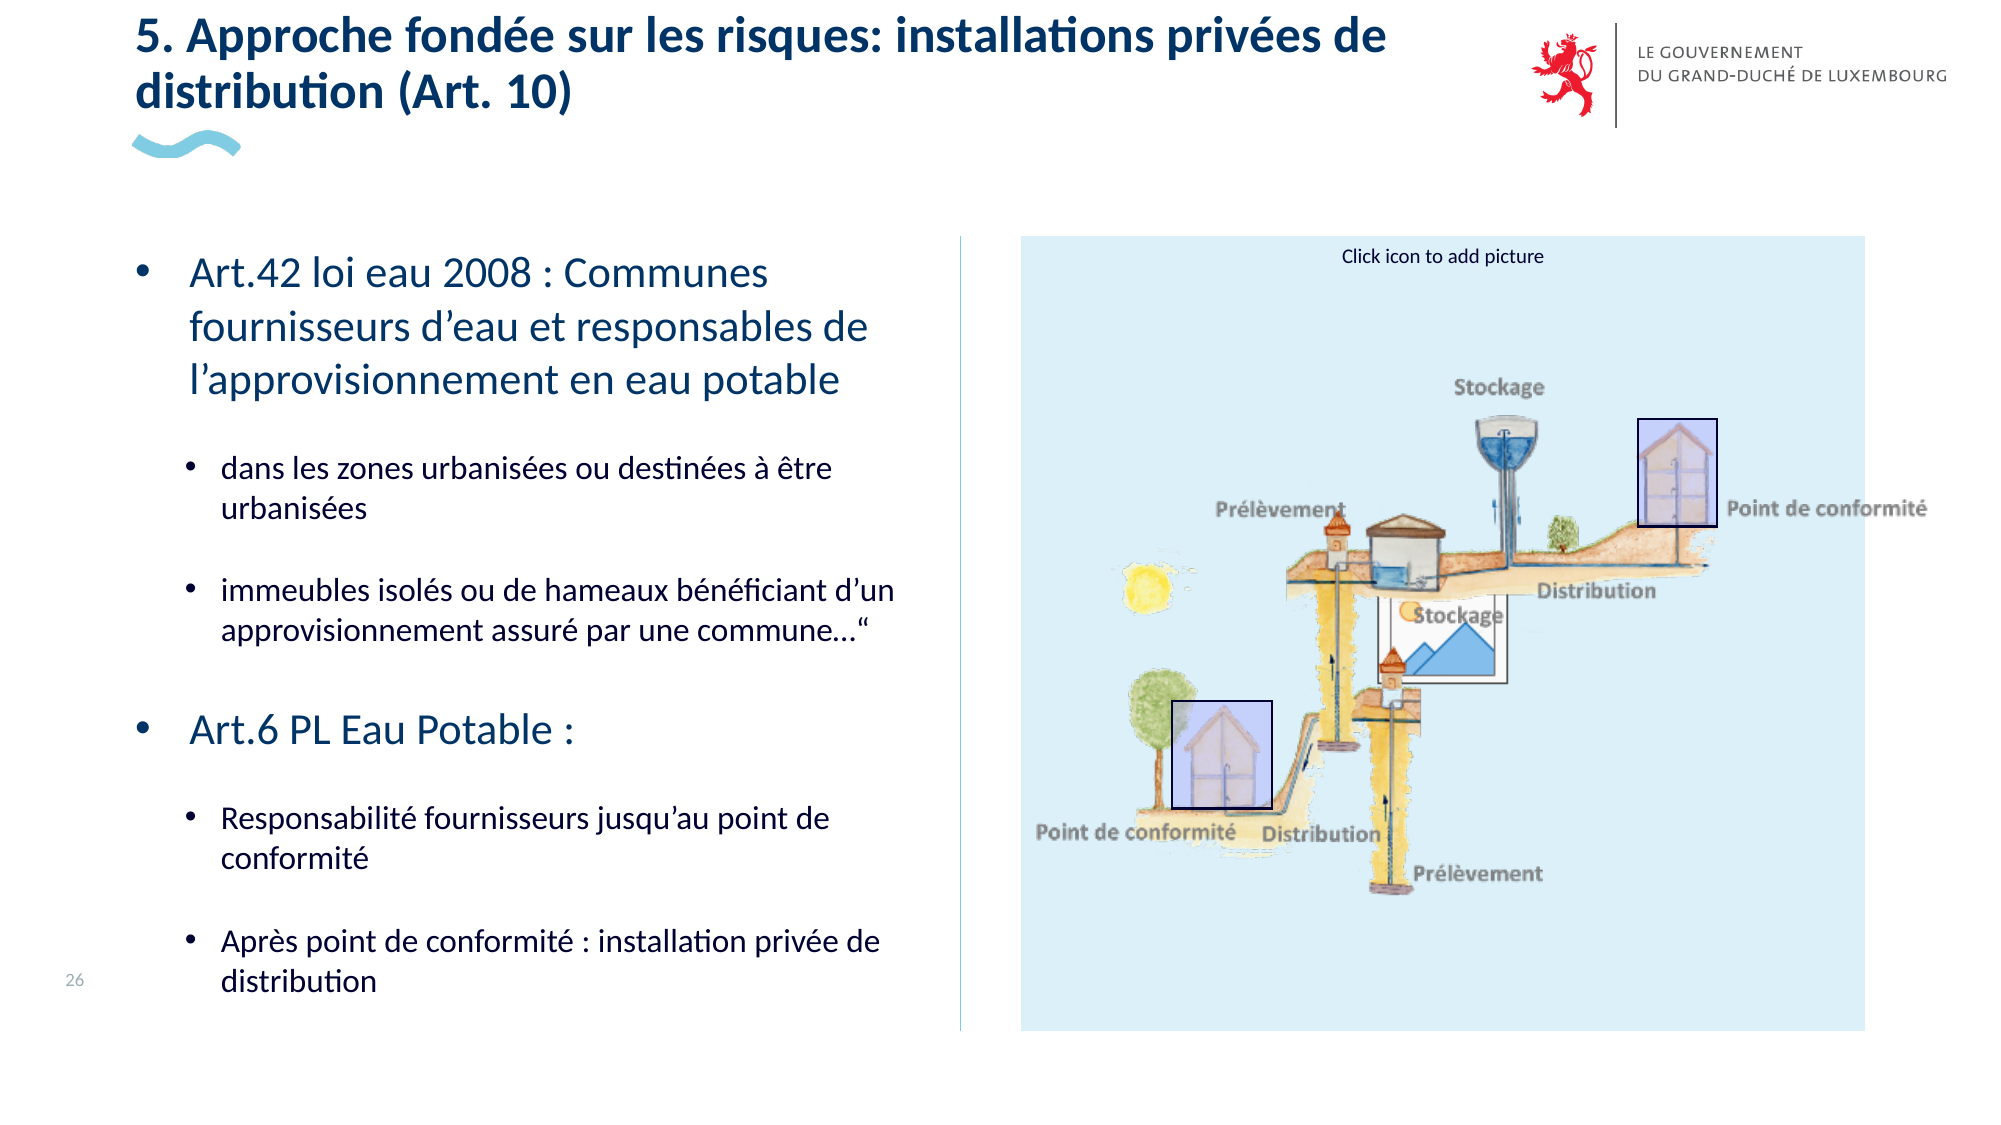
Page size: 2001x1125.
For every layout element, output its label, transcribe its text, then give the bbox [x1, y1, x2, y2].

title 5. Approche fondée sur les risques: installations privées de distribution (Art. 10) [120, 0, 1485, 128]
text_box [1172, 418, 1718, 809]
picture [1531, 23, 1946, 128]
list Art.42 loi eau 2008 : Communes fournisseurs d’eau et responsables de l’approvisionnement en eau potable dans les zones urbanisées ou destinées à être urbanisées immeubles isolés ou de hameaux bénéficiant d’un approvisionnement assuré par une commune…“ Art.6 PL Eau Potable : Responsabilité fournisseurs jusqu’au point de conformité Après point de conformité : installation privée de distribution [120, 235, 913, 1032]
slide_number 26 [30, 949, 119, 1009]
picture [1021, 235, 1943, 1032]
